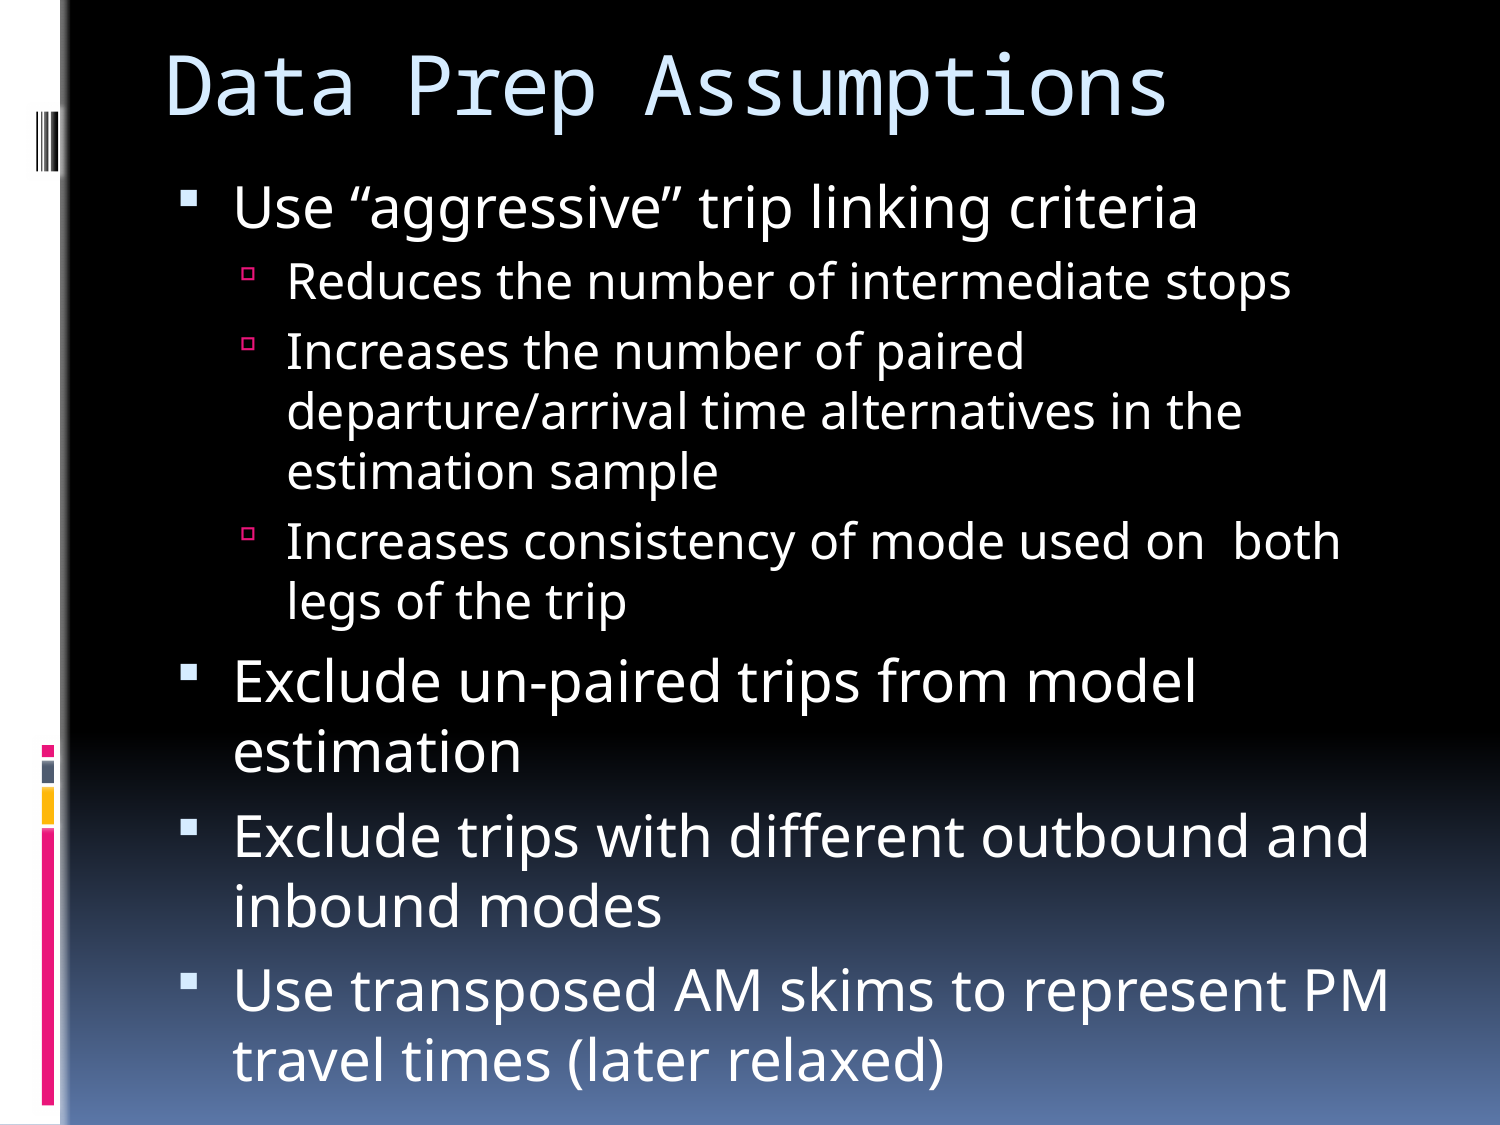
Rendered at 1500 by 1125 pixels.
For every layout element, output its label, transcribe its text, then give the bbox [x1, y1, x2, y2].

title Data Prep Assumptions [150, 24, 1425, 141]
list Use “aggressive” trip linking criteria Reduces the number of intermediate stops Increases the number of paired departure/arrival time alternatives in the estimation sample Increases consistency of mode used on both legs of the trip Exclude un-paired trips from model estimation Exclude trips with different outbound and inbound modes Use transposed AM skims to represent PM travel times (later relaxed) [150, 162, 1425, 1038]
